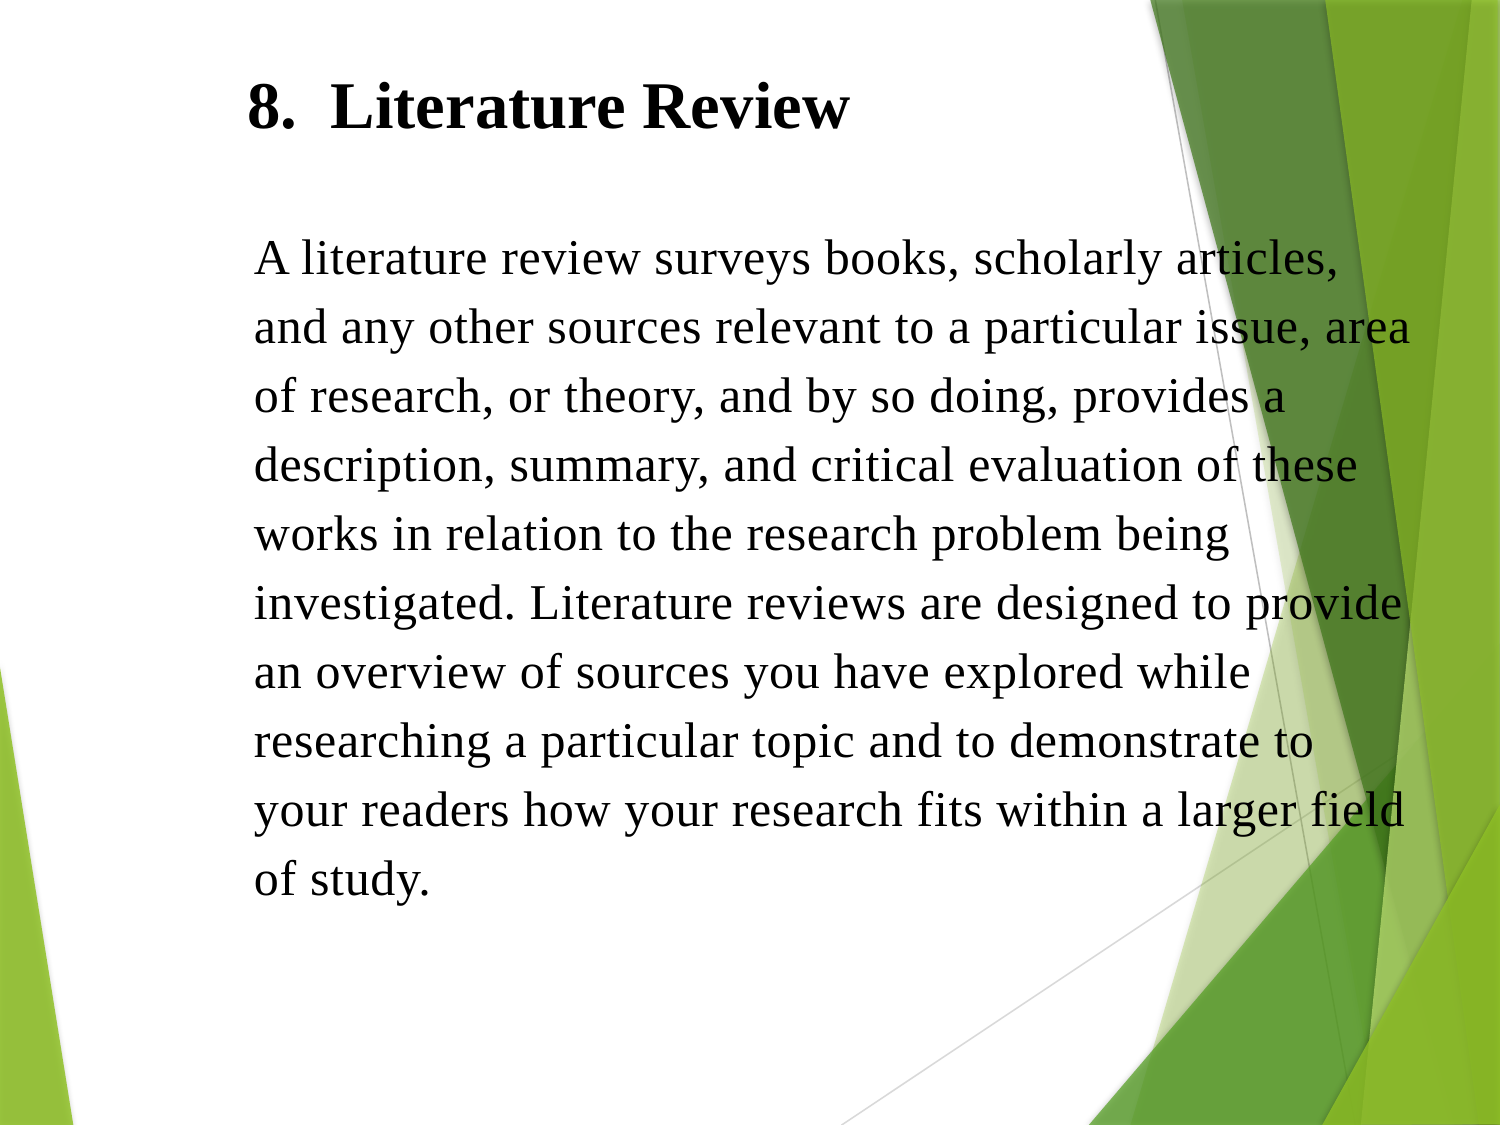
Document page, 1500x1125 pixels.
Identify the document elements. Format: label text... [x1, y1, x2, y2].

text_box 8. Literature Review [232, 42, 884, 150]
text_box A literature review surveys books, scholarly articles, and any other sources relevant to a particular issue, area of research, or theory, and by so doing, provides a description, summary, and critical evaluation of these works in relation to the research problem being investigated. Literature reviews are designed to provide an overview of sources you have explored while researching a particular topic and to demonstrate to your readers how your research fits within a larger field of study. [229, 208, 1435, 913]
